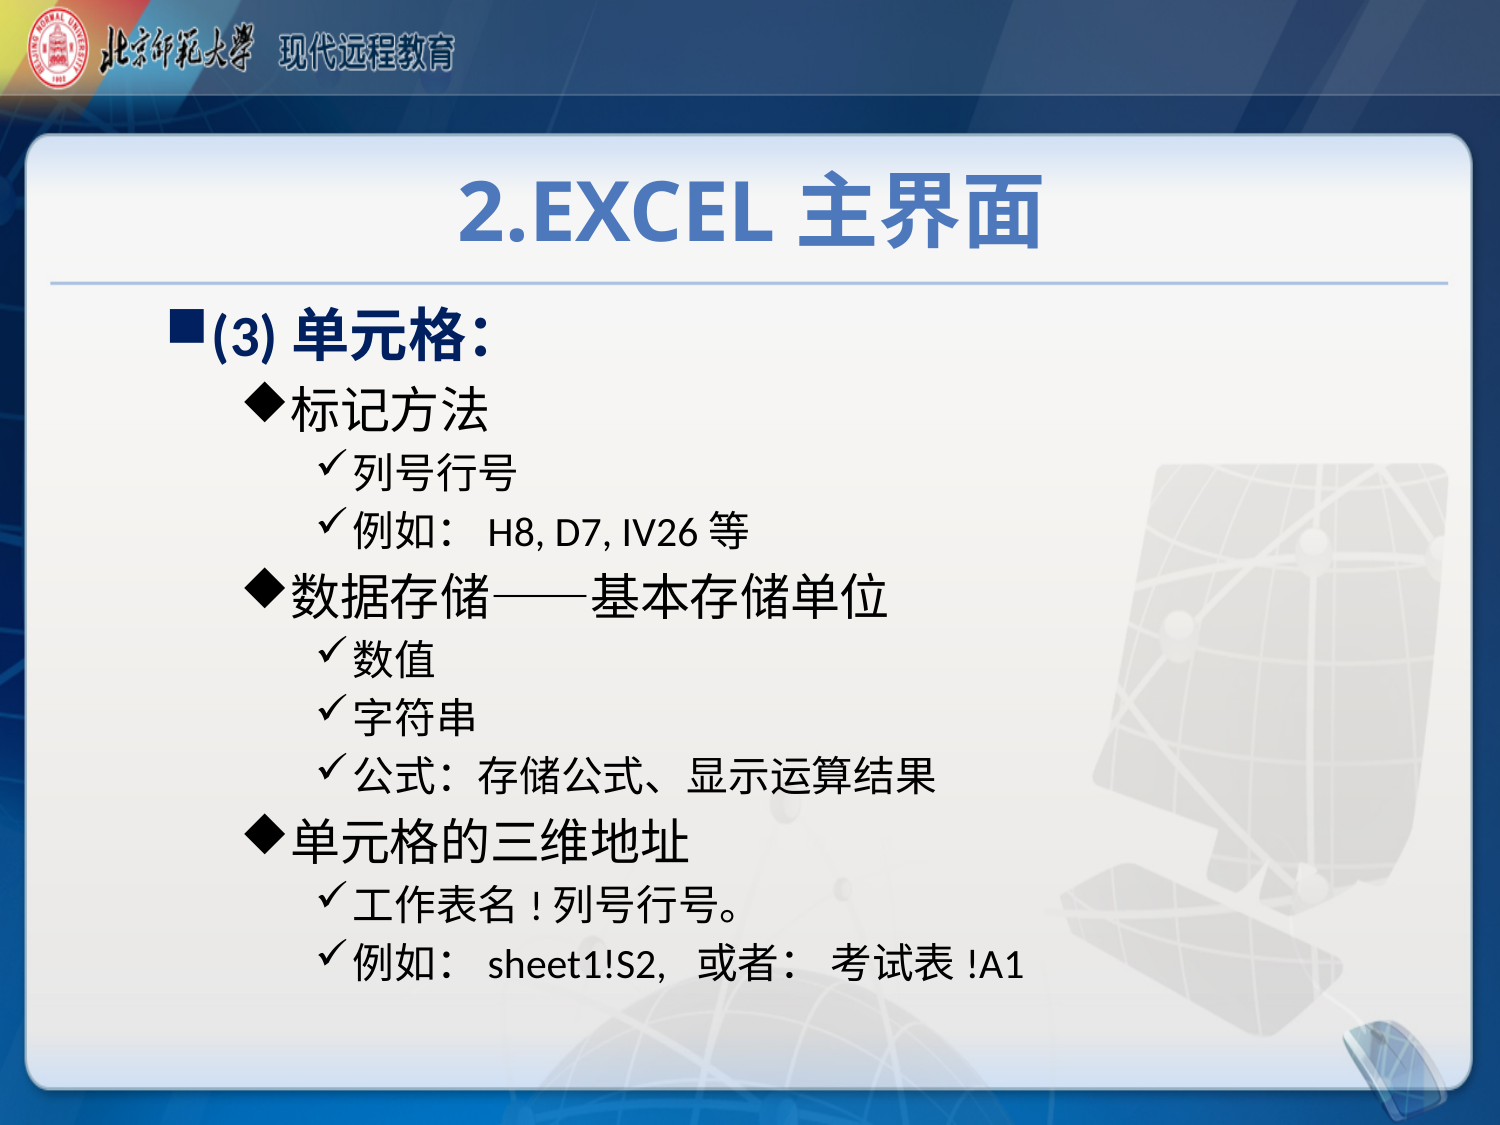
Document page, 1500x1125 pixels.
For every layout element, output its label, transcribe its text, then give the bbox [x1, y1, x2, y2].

title 2.Excel主界面 [76, 149, 1427, 268]
picture [0, 0, 1500, 1125]
list (3)单元格： 标记方法 列号行号 例如：H8, D7, IV26等 数据存储——基本存储单位 数值 字符串 公式：存储公式、显示运算结果 单元格的三维地址 工作表名!列号行号。 例如：sheet1!S2, 或者： 考试表!A1 [75, 290, 1425, 1005]
